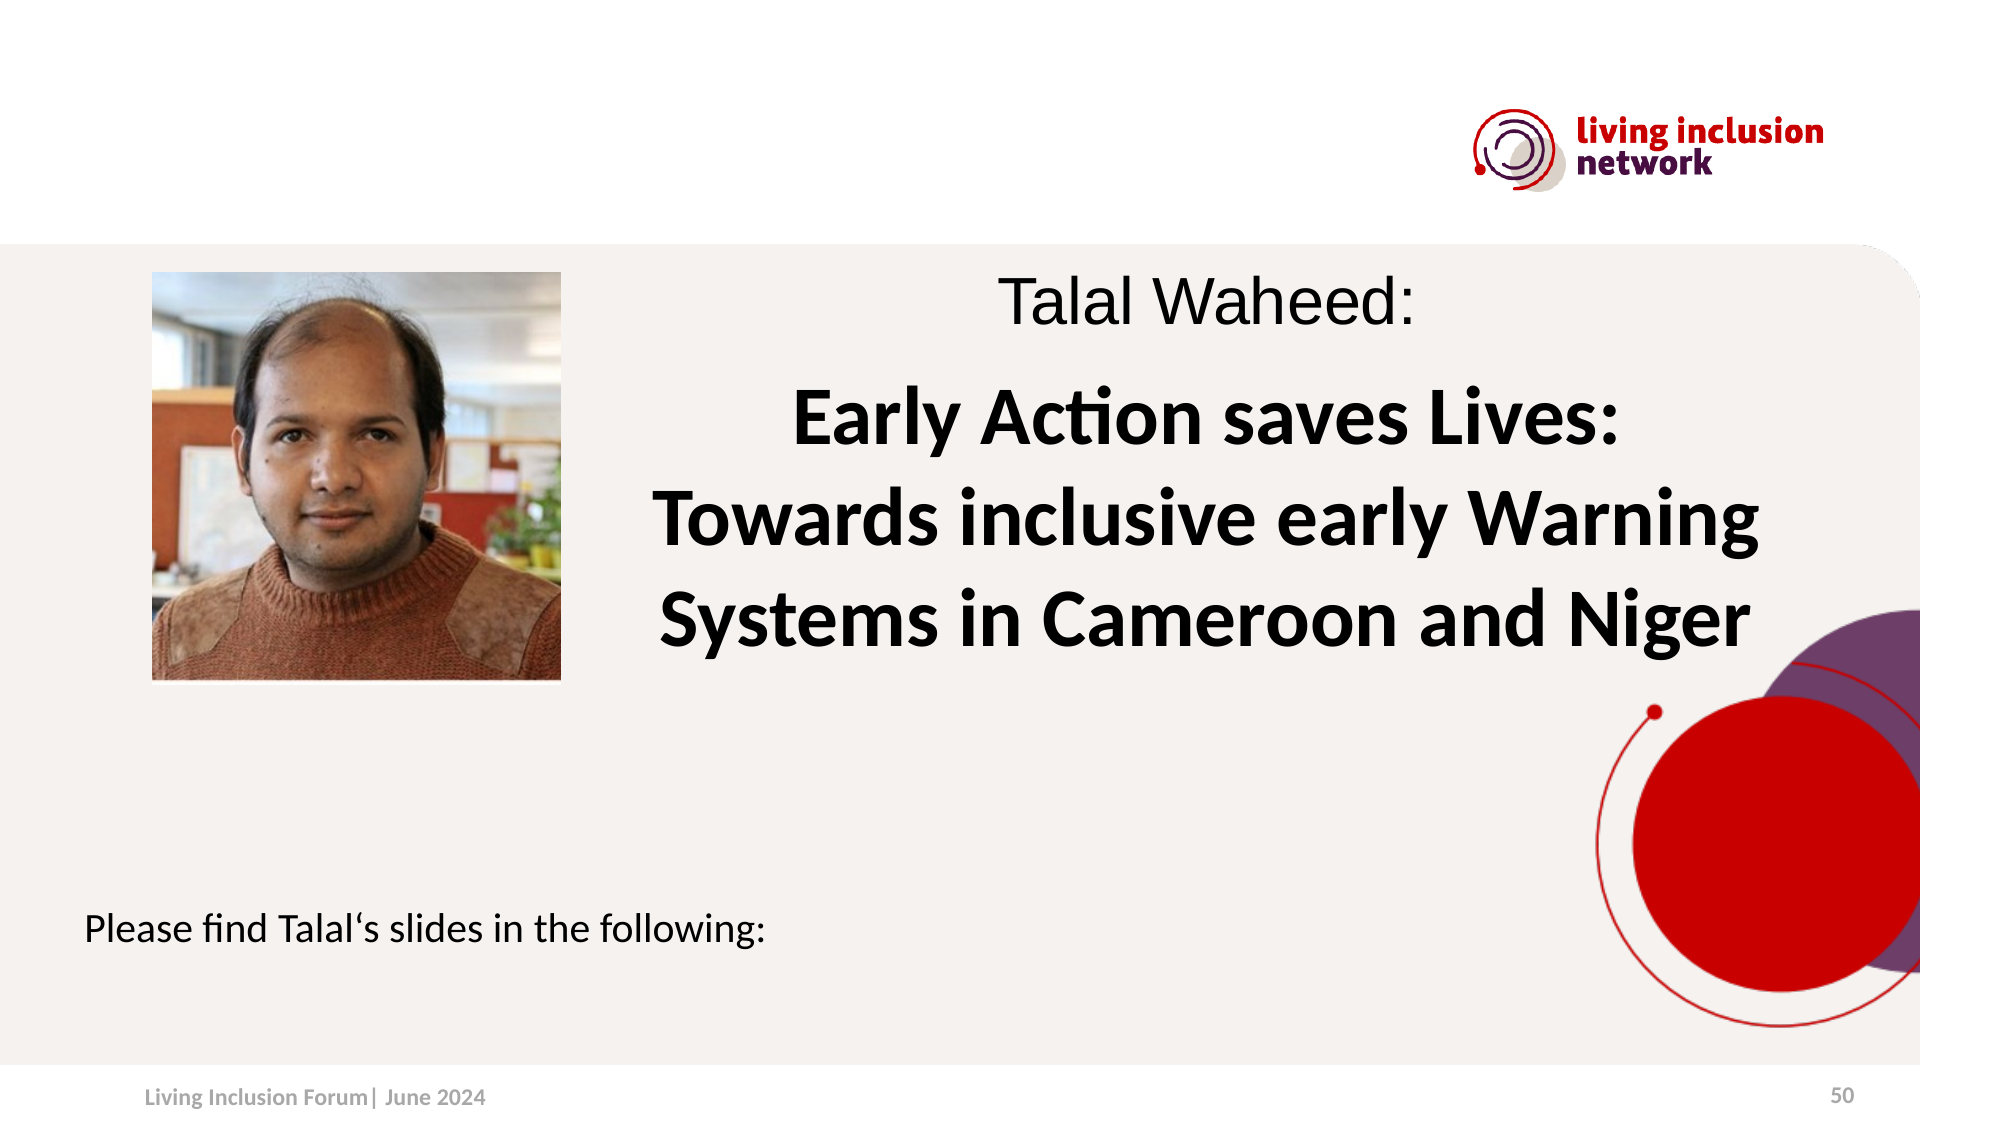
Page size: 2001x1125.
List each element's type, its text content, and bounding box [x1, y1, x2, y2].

footer Living Inclusion Forum| June 2024 [129, 1065, 805, 1125]
picture [152, 272, 561, 685]
text_box Early Action saves Lives: Towards inclusive early Warning Systems in Cameroon and Niger [575, 352, 1838, 671]
picture [1452, 77, 1843, 223]
title Talal Waheed: [560, 259, 1853, 371]
text_box Please find Talal‘s slides in the following: [69, 898, 882, 1010]
slide_number 50 [1419, 1064, 1870, 1125]
